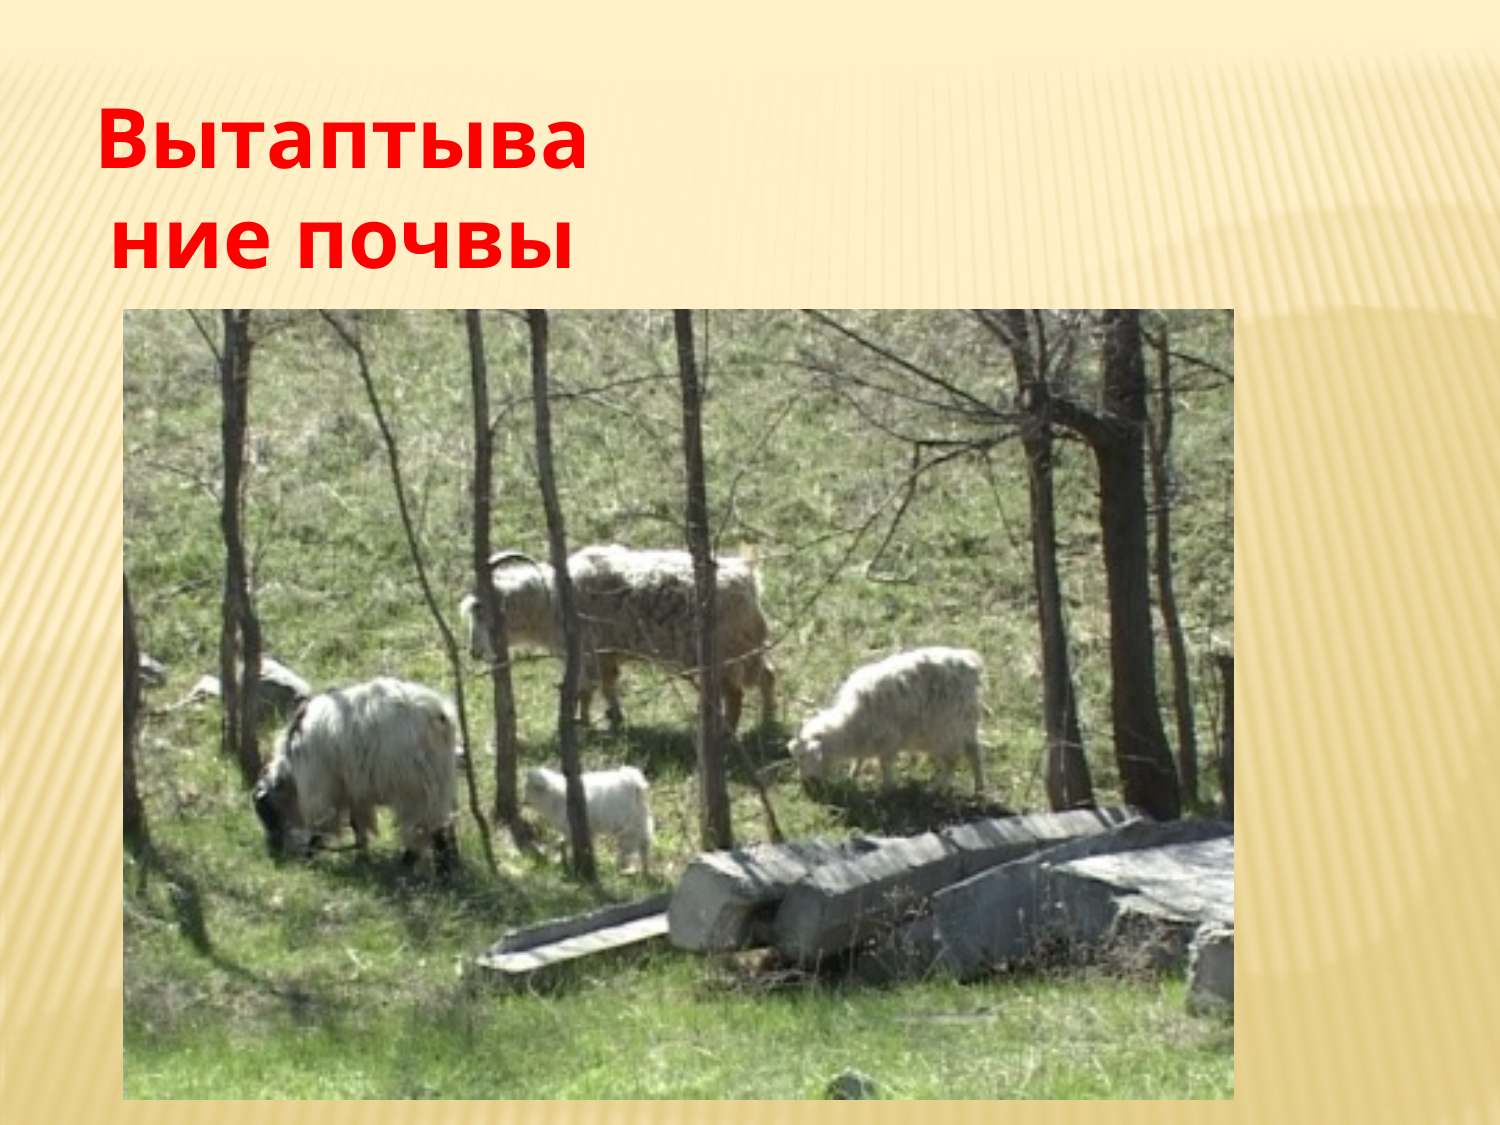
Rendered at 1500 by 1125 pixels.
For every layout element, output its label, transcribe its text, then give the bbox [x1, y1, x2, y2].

picture [123, 309, 1234, 1100]
text_box Вытаптывание почвы скотом [53, 78, 632, 393]
